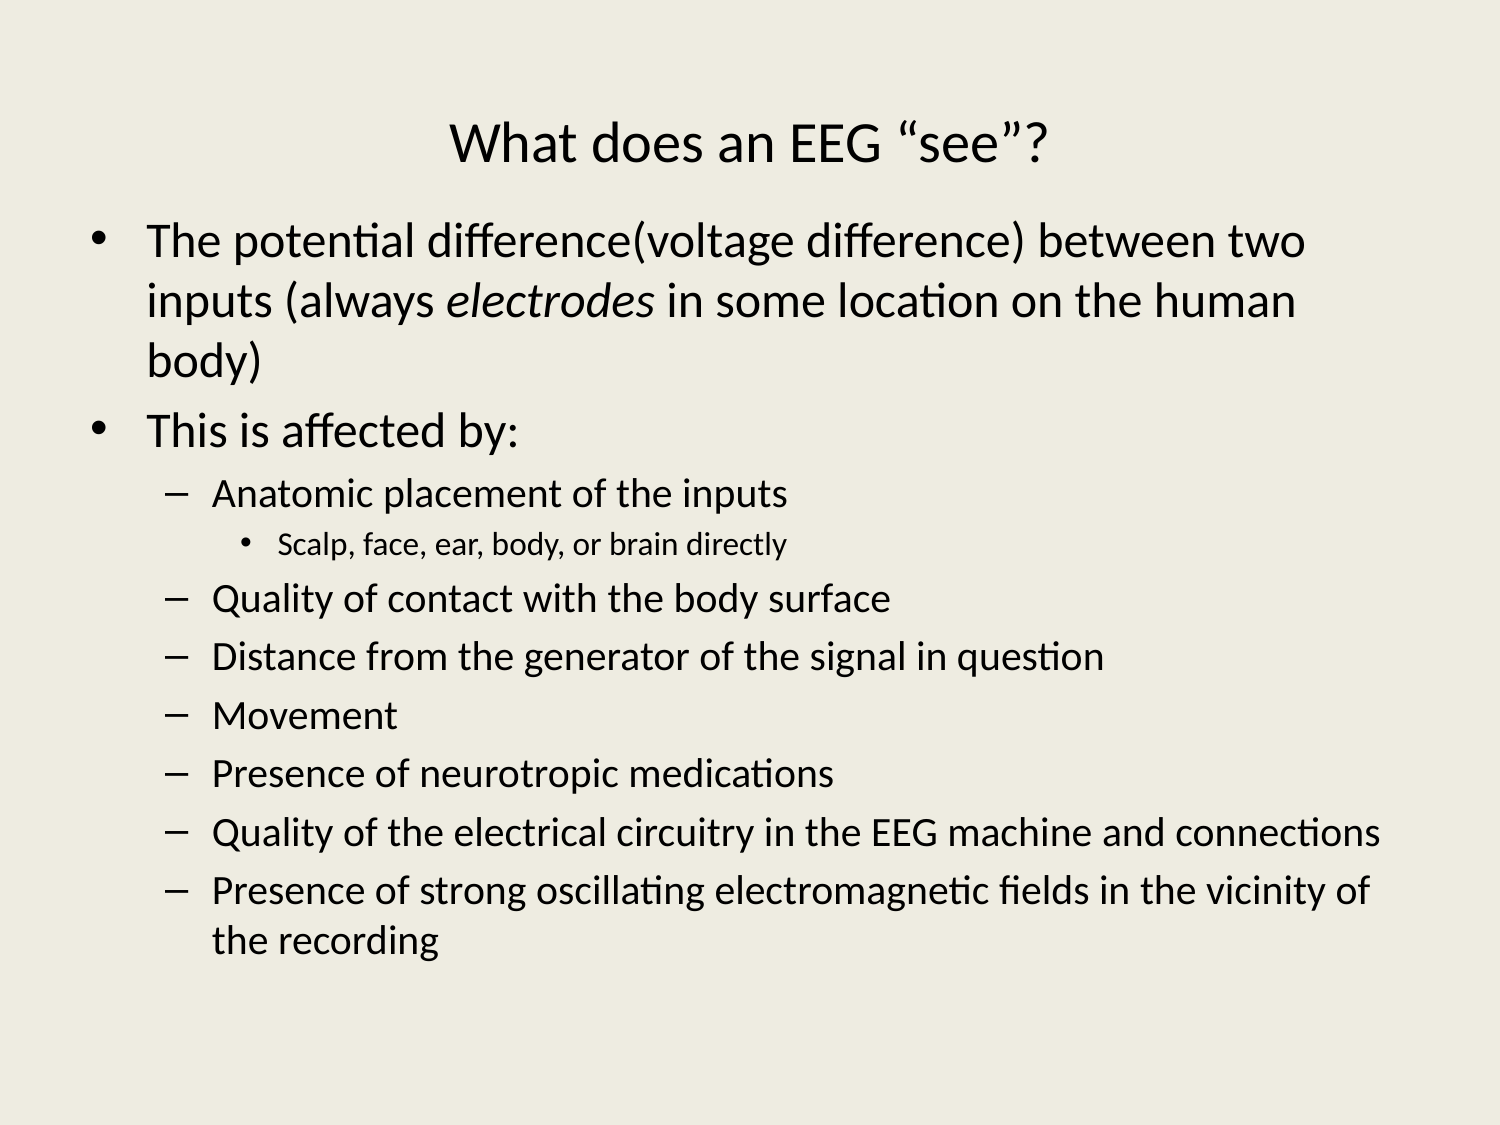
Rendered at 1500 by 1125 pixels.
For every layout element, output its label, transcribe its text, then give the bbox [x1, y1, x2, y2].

title What does an EEG “see”? [75, 45, 1425, 200]
list The potential difference(voltage difference) between two inputs (always electrodes in some location on the human body) This is affected by: Anatomic placement of the inputs Scalp, face, ear, body, or brain directly Quality of contact with the body surface Distance from the generator of the signal in question Movement Presence of neurotropic medications Quality of the electrical circuitry in the EEG machine and connections Presence of strong oscillating electromagnetic fields in the vicinity of the recording [75, 200, 1425, 1005]
